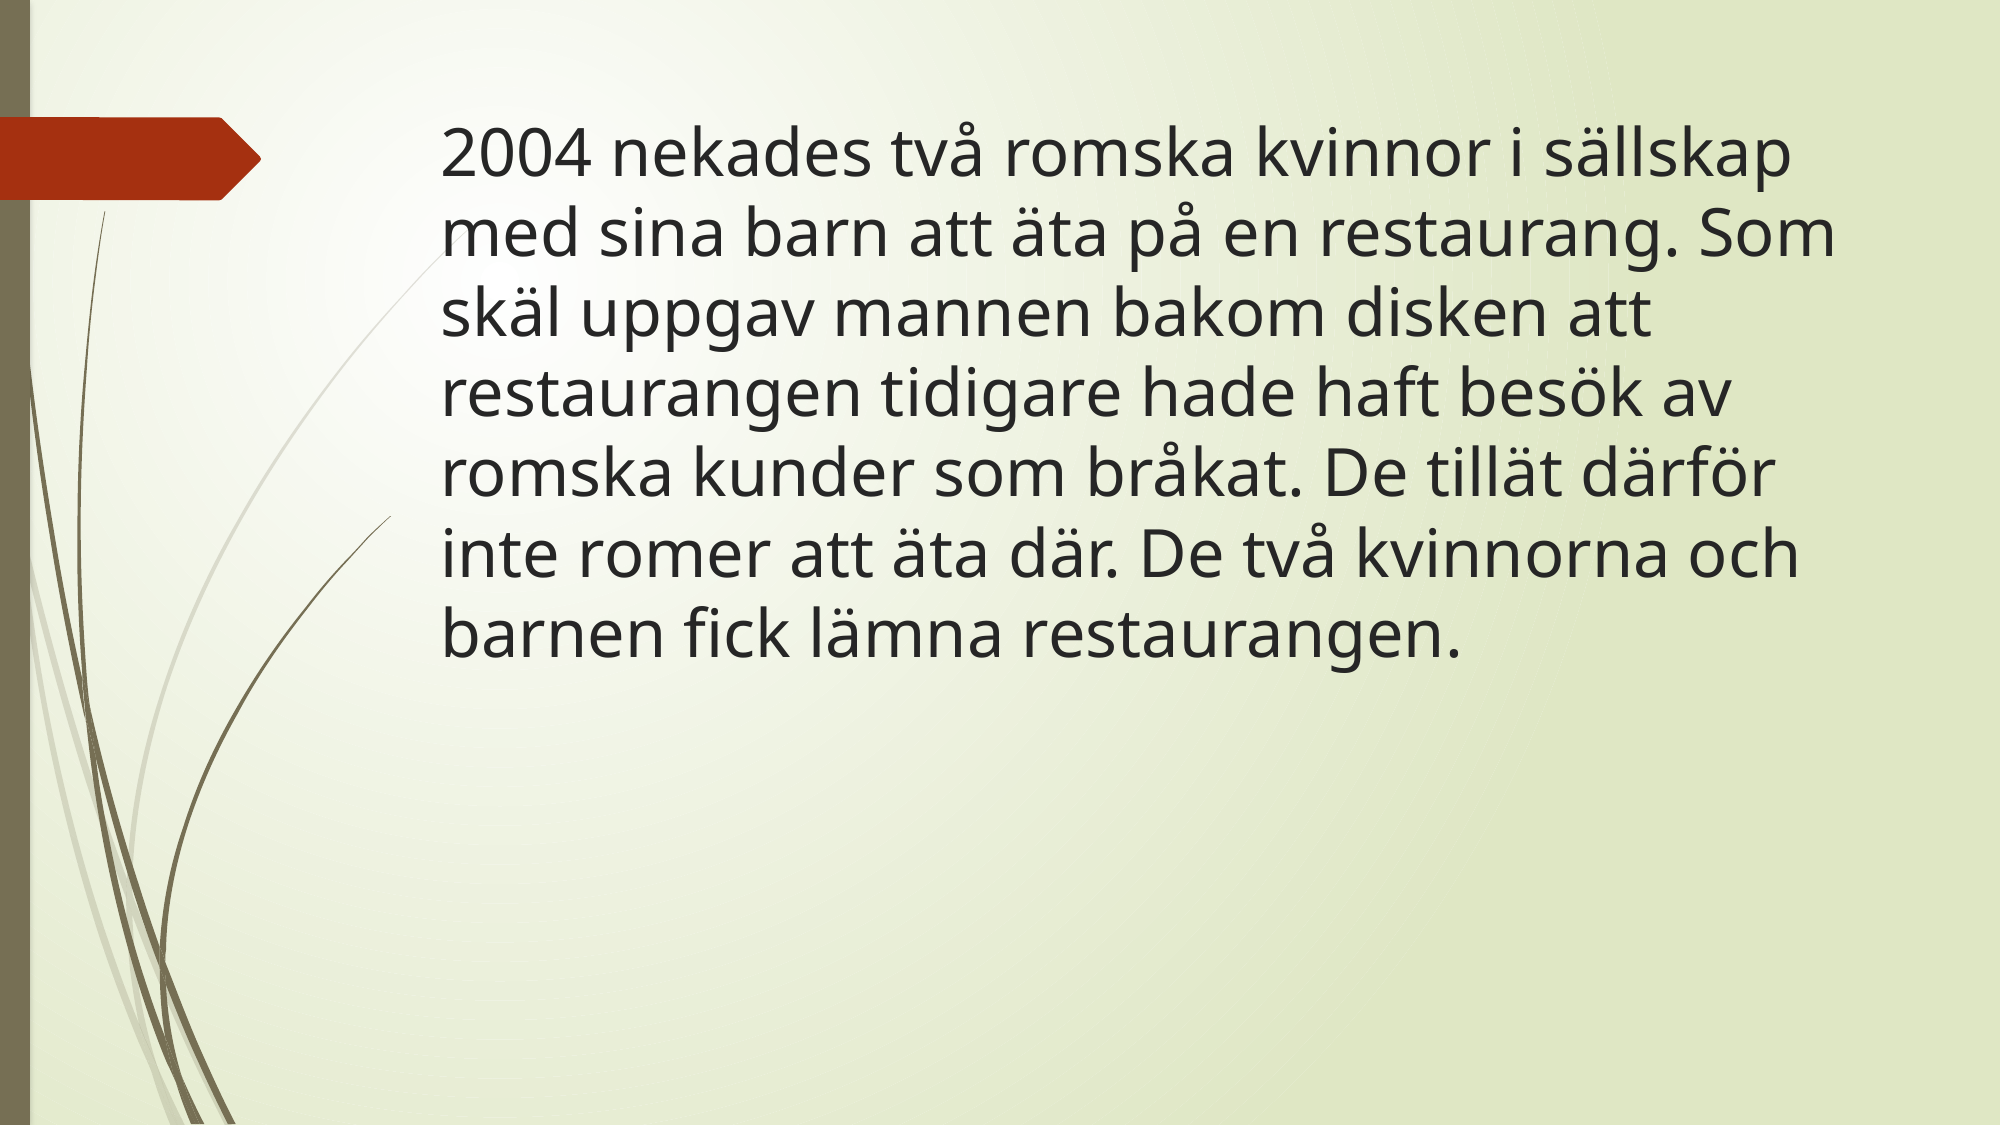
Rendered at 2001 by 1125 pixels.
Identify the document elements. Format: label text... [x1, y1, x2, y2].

title 2004 nekades två romska kvinnor i sällskap med sina barn att äta på en restaurang. Som skäl uppgav mannen bakom disken att restaurangen tidigare hade haft besök av romska kunder som bråkat. De tillät därför inte romer att äta där. De två kvinnorna och barnen fick lämna restaurangen. [425, 102, 1888, 765]
